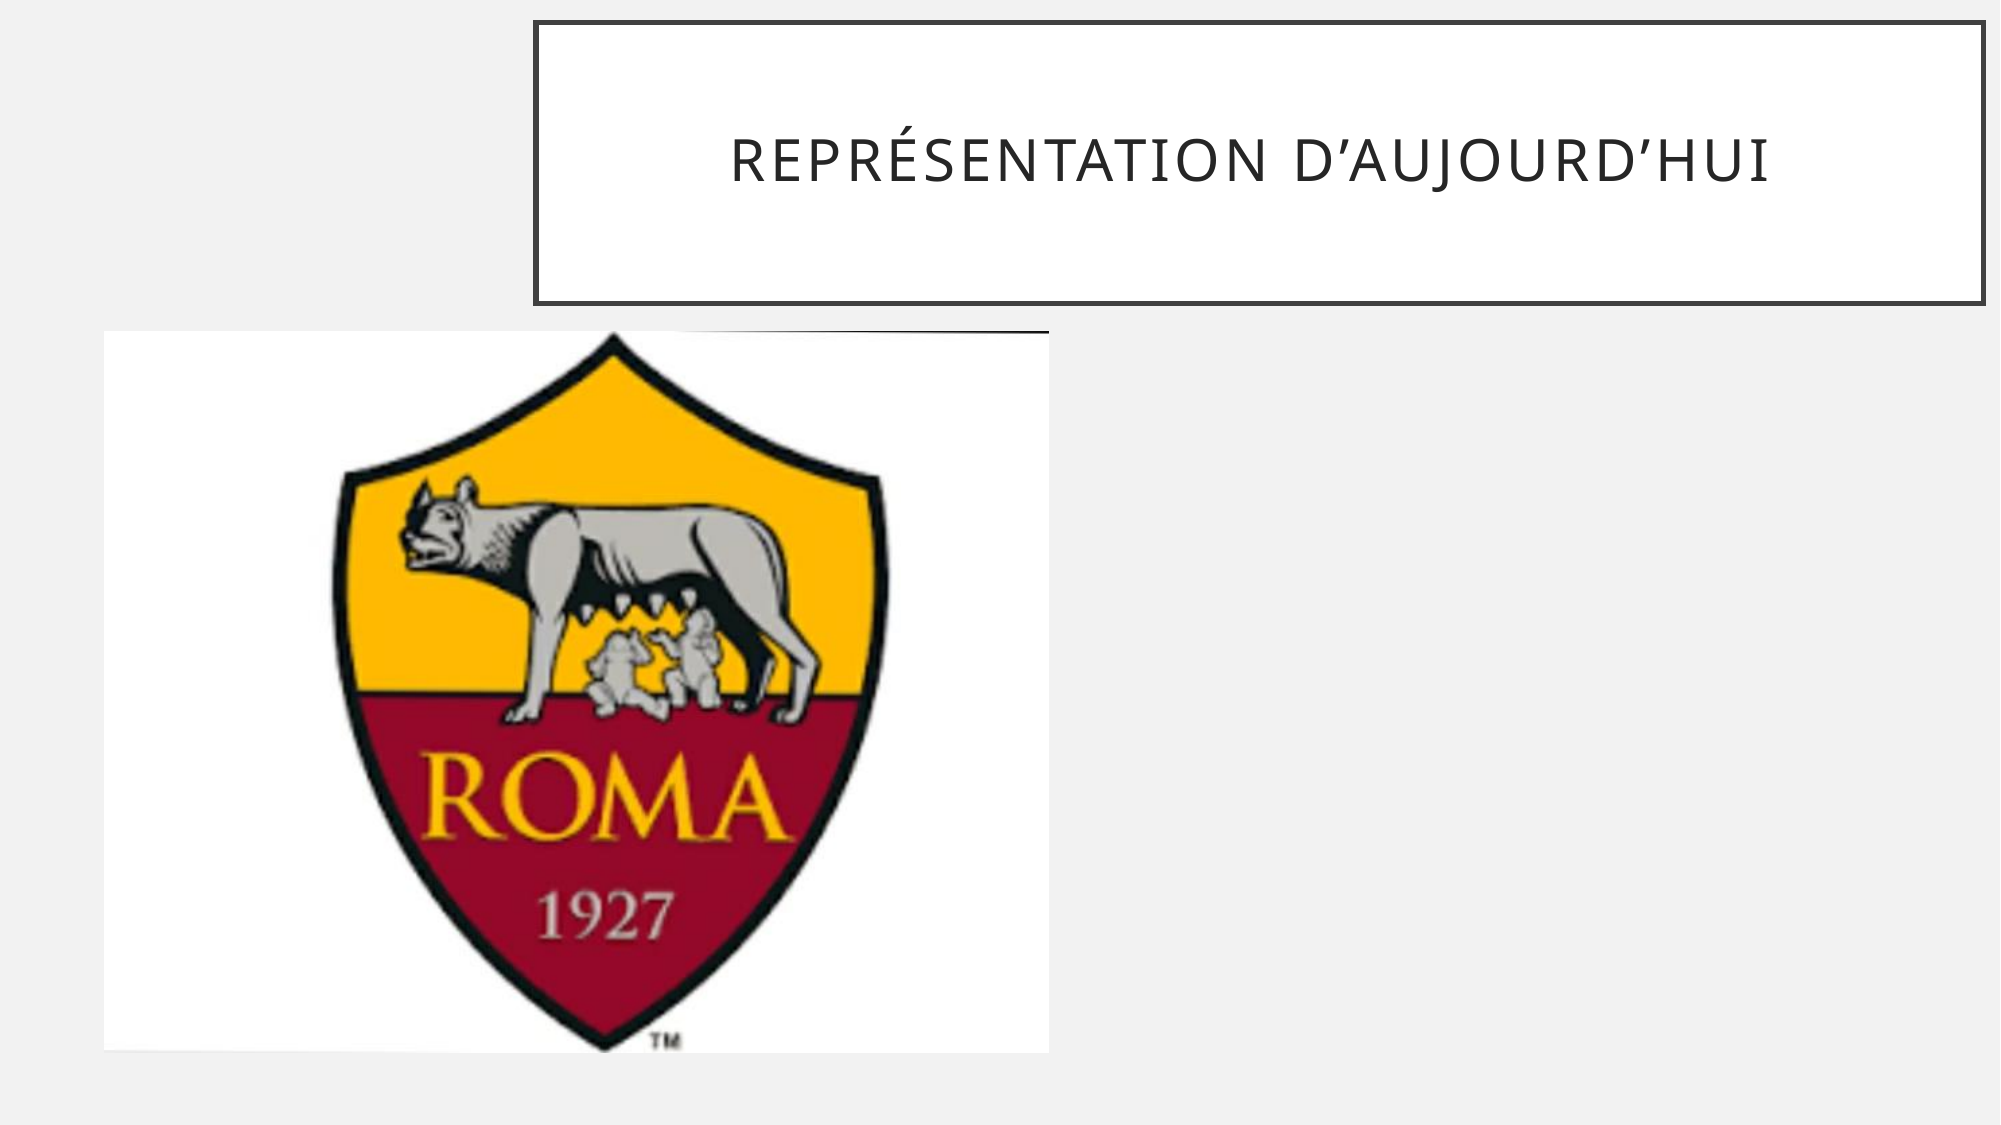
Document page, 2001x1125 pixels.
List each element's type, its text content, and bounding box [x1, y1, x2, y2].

title Représentation d’aujourd’hui [533, 20, 1986, 306]
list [104, 331, 1049, 1053]
